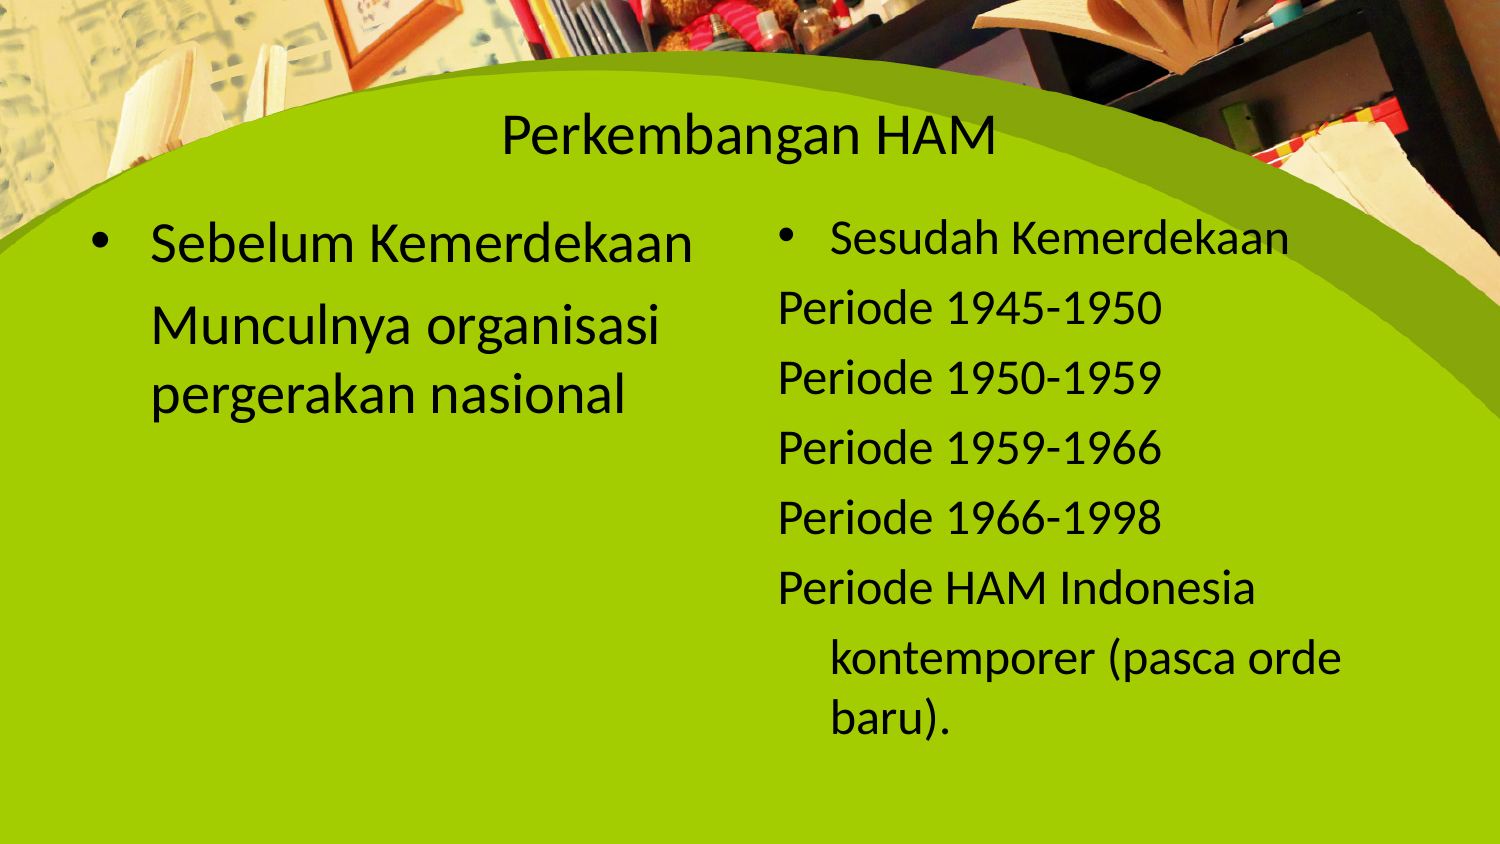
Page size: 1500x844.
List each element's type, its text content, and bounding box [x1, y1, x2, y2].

list Sesudah Kemerdekaan Periode 1945-1950 Periode 1950-1959 Periode 1959-1966 Periode 1966-1998 Periode HAM Indonesia kontemporer (pasca orde baru). [762, 196, 1425, 754]
list Sebelum Kemerdekaan Munculnya organisasi pergerakan nasional [75, 196, 738, 754]
title Perkembangan HAM [75, 87, 1425, 175]
picture [0, 0, 1500, 844]
